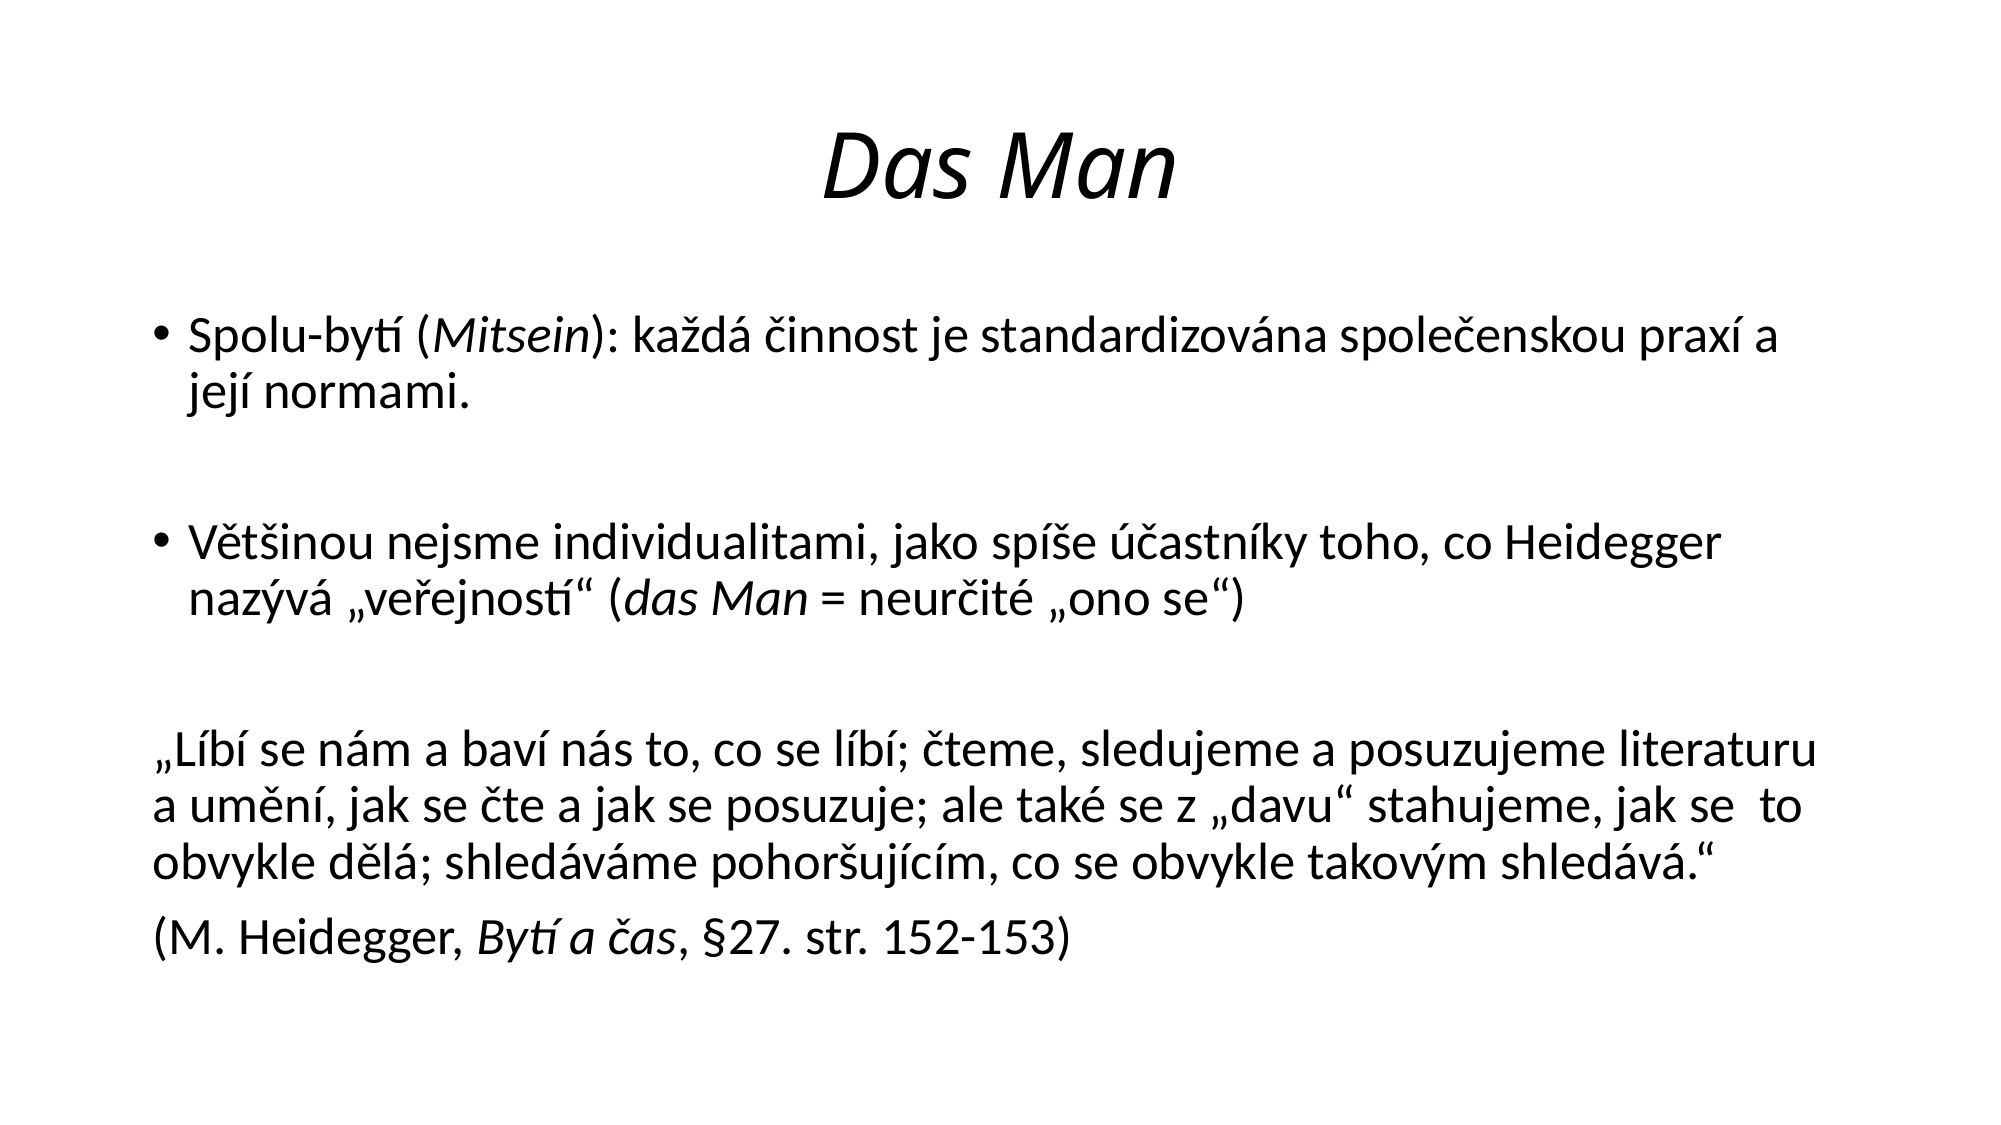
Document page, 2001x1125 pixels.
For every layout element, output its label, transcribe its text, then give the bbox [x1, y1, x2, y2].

list Spolu-bytí (Mitsein): každá činnost je standardizována společenskou praxí a její normami. Většinou nejsme individualitami, jako spíše účastníky toho, co Heidegger nazývá „veřejností“ (das Man = neurčité „ono se“) „Líbí se nám a baví nás to, co se líbí; čteme, sledujeme a posuzujeme literaturu a umění, jak se čte a jak se posuzuje; ale také se z „davu“ stahujeme, jak se to obvykle dělá; shledáváme pohoršujícím, co se obvykle takovým shledává.“ (M. Heidegger, Bytí a čas, §27. str. 152-153) [137, 299, 1863, 1014]
title Das Man [137, 59, 1863, 278]
